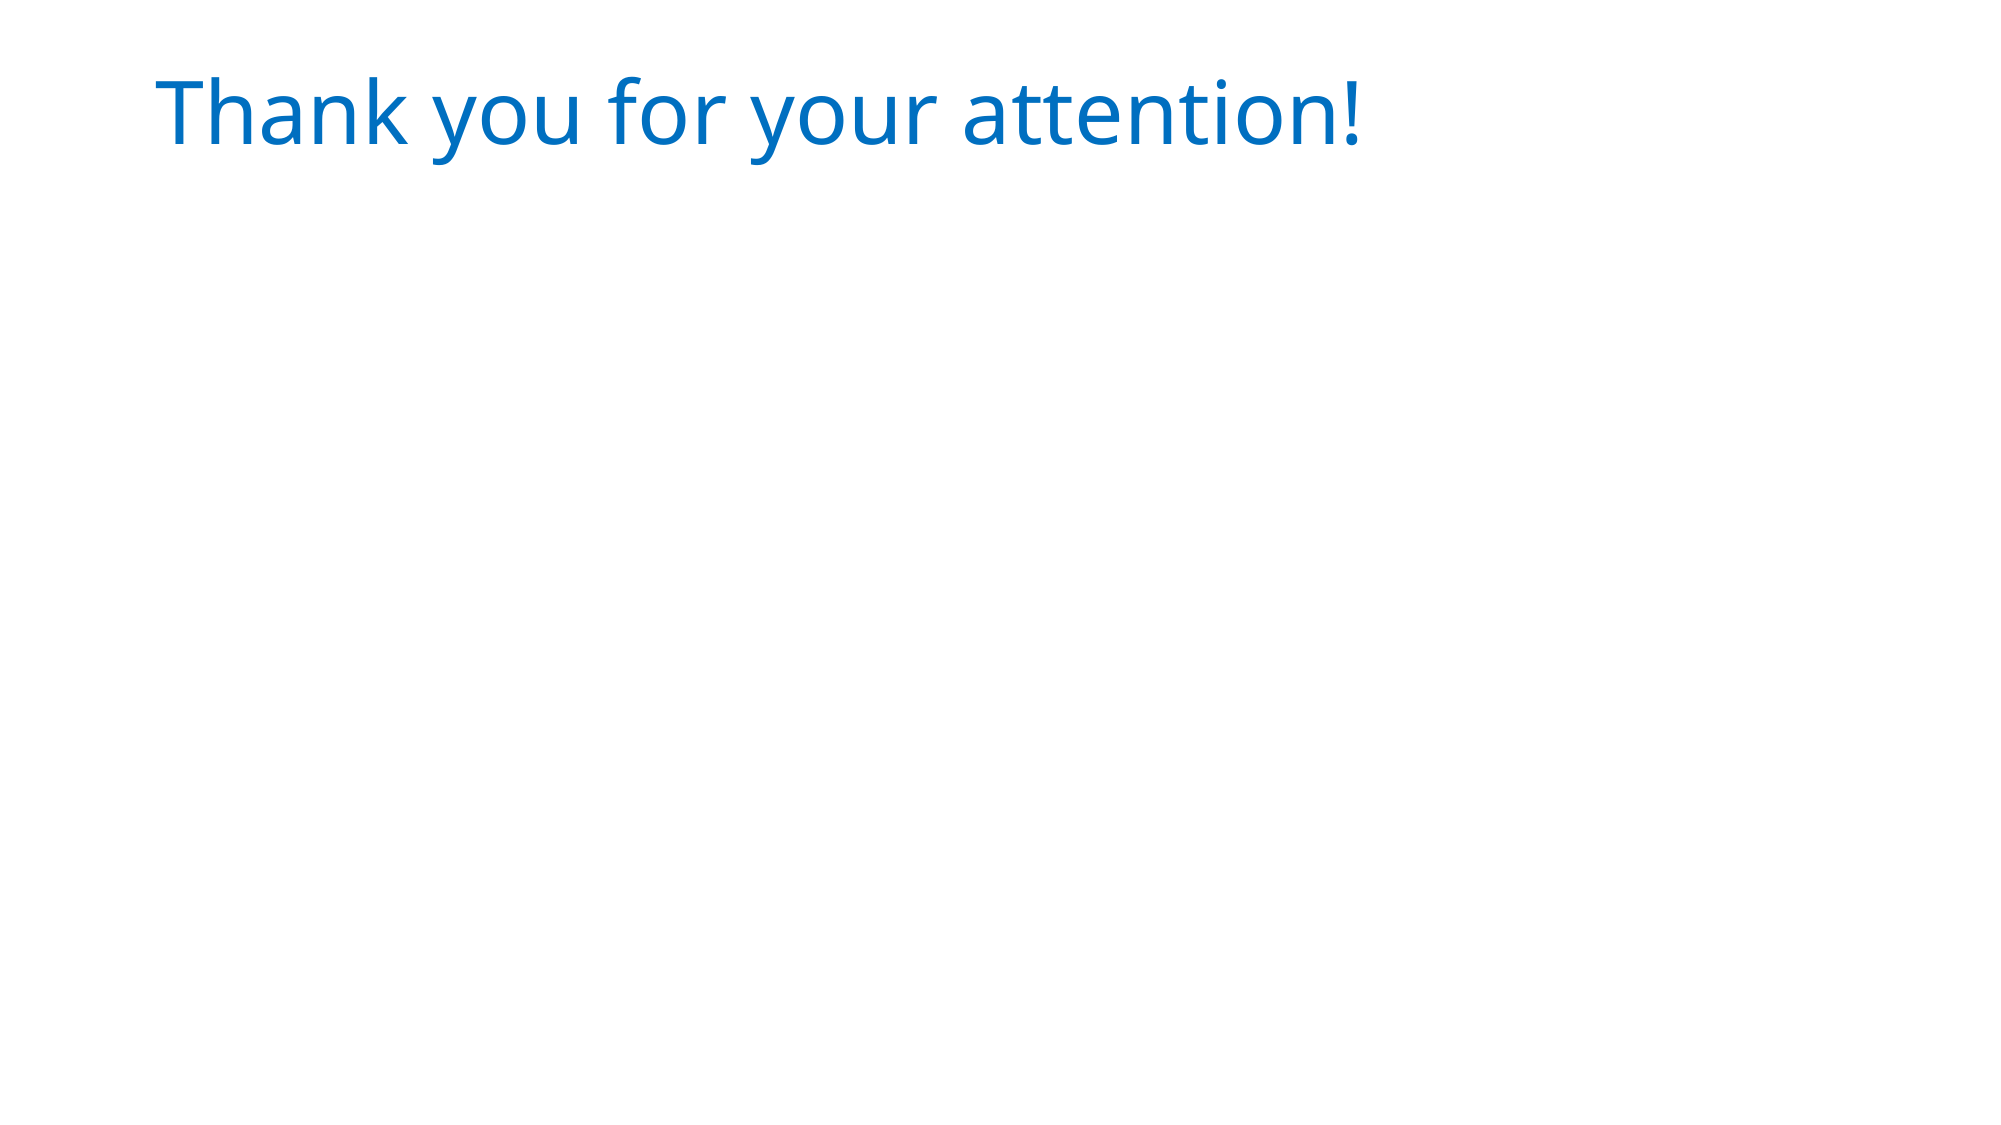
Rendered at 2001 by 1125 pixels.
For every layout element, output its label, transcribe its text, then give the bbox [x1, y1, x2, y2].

title Thank you for your attention! [137, 59, 1863, 278]
